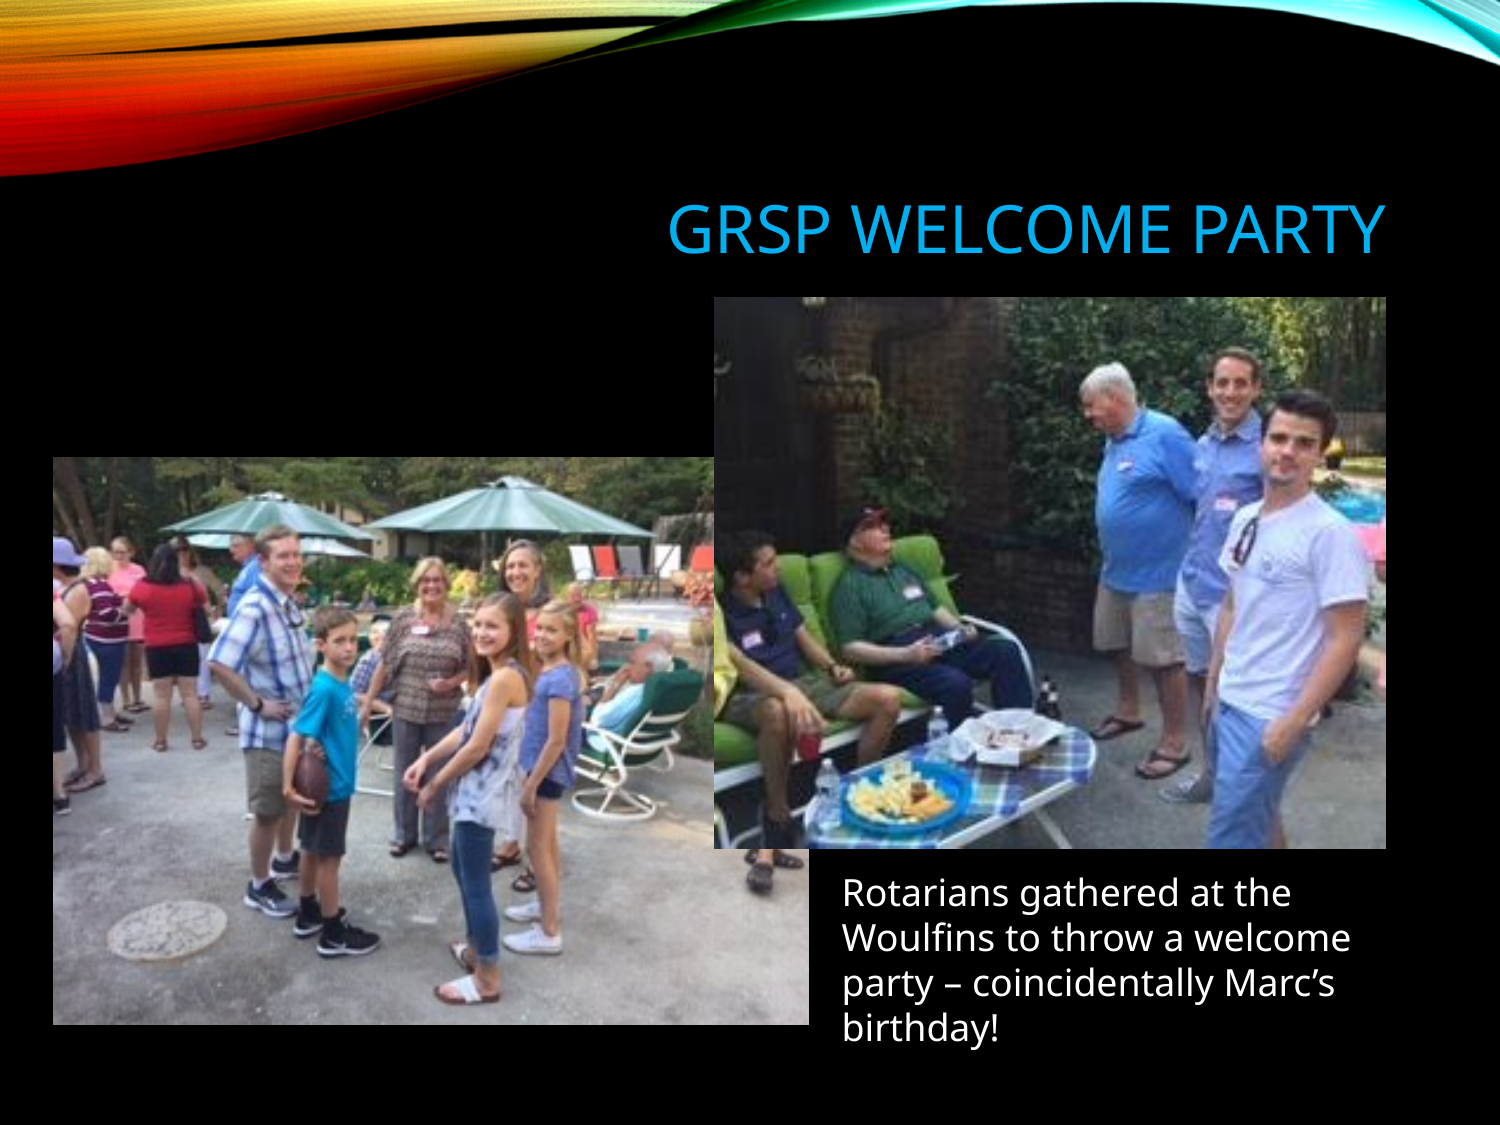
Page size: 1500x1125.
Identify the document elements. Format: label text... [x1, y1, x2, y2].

picture [52, 297, 1387, 1025]
picture [0, 0, 1500, 178]
title GRSP Welcome Party [356, 125, 1403, 338]
text_box Rotarians gathered at the Woulfins to throw a welcome party – coincidentally Marc’s birthday! [826, 861, 1440, 1057]
